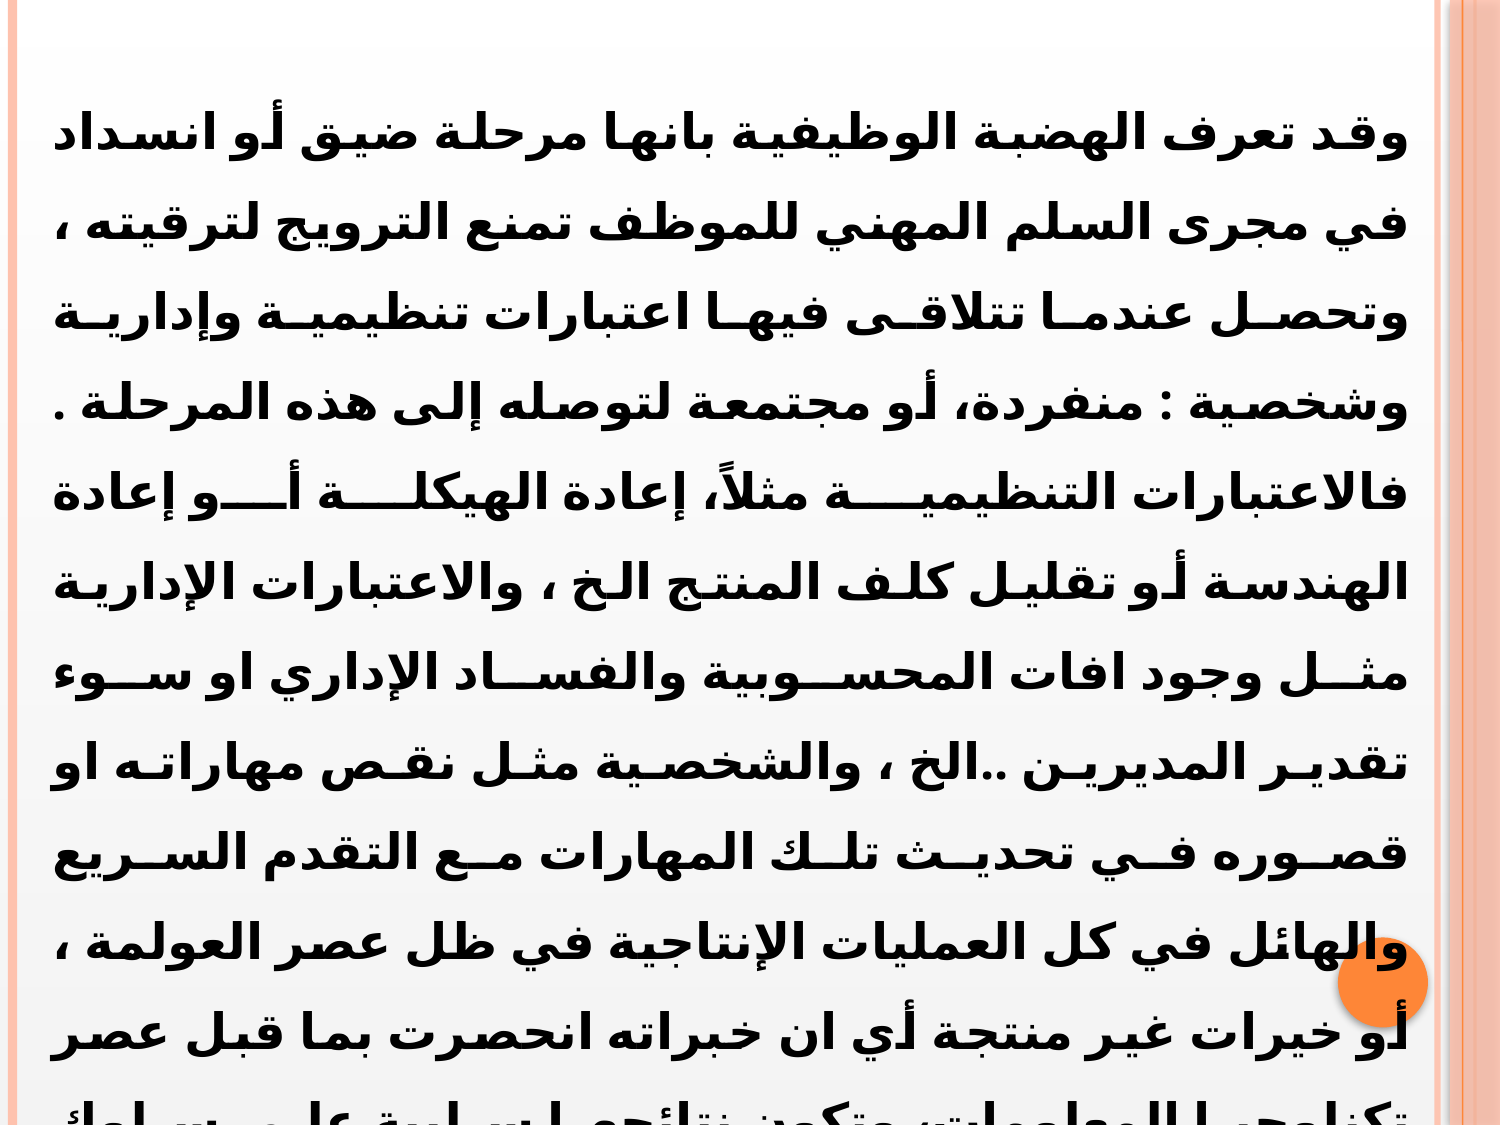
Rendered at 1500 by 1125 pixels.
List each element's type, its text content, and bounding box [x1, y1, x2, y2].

list وقد تعرف الهضبة الوظيفية بانها مرحلة ضيق أو انسداد في مجرى السلم المهني للموظف تمنع الترويج لترقيته ، وتحصل عندما تتلاقى فيها اعتبارات تنظيمية وإدارية وشخصية : منفردة، أو مجتمعة لتوصله إلى هذه المرحلة . فالاعتبارات التنظيمية مثلاً، إعادة الهيكلة أو إعادة الهندسة أو تقليل كلف المنتج الخ ، والاعتبارات الإدارية مثل وجود افات المحسوبية والفساد الإداري او سوء تقدير المديرين ..الخ ، والشخصية مثل نقص مهاراته او قصوره في تحديث تلك المهارات مع التقدم السريع والهائل في كل العمليات الإنتاجية في ظل عصر العولمة ، أو خيرات غير منتجة أي ان خبراته انحصرت بما قبل عصر تكنلوجيا المعلومات، وتكون نتائجها سلبية على سلوك الموظف ورضاه ما يؤدي الى انخفاض فاعليته الوظيفية. [37, 62, 1425, 1062]
